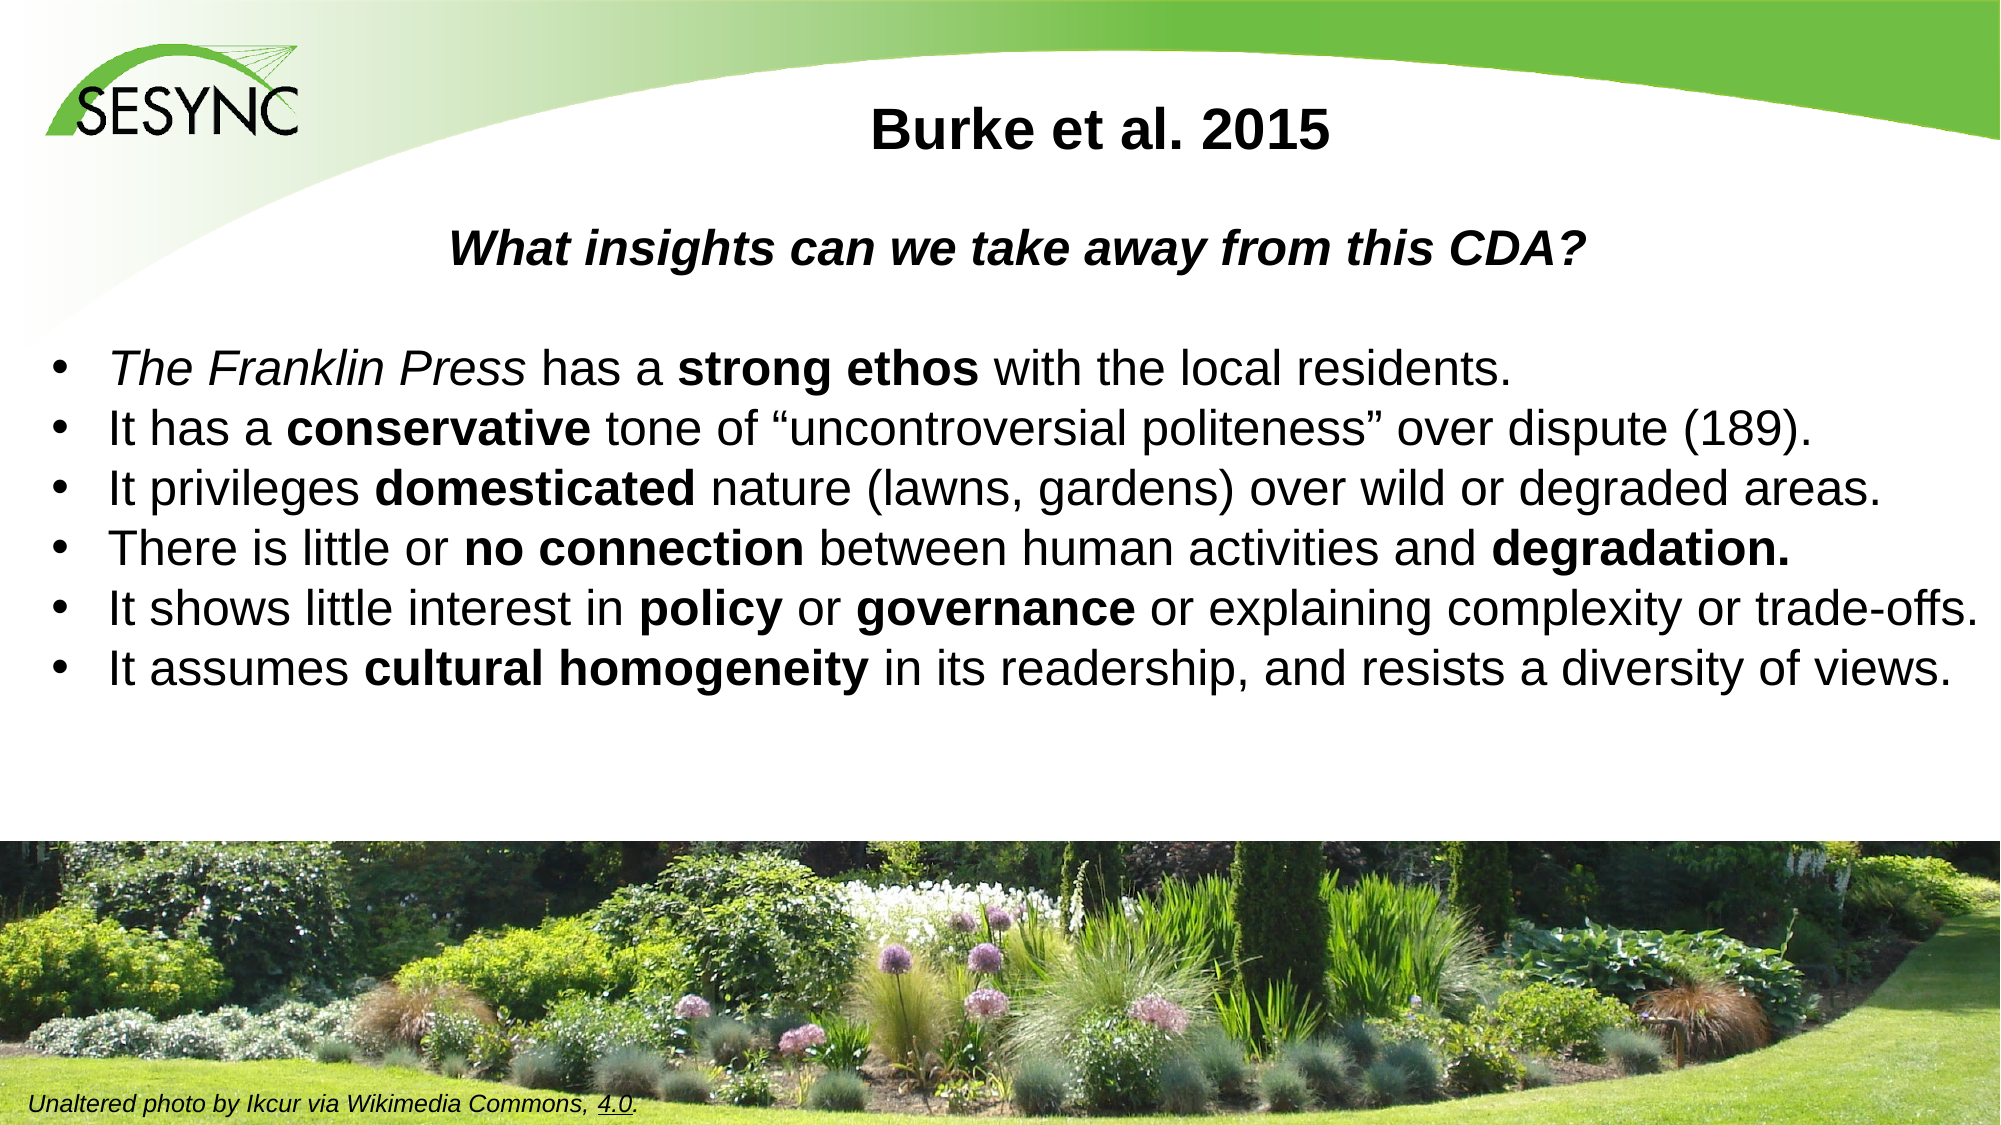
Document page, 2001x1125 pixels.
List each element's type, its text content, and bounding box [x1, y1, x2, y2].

picture [0, 0, 2001, 1125]
text_box What insights can we take away from this CDA? The Franklin Press has a strong ethos with the local residents. It has a conservative tone of “uncontroversial politeness” over dispute (189). It privileges domesticated nature (lawns, gardens) over wild or degraded areas. There is little or no connection between human activities and degradation. It shows little interest in policy or governance or explaining complexity or trade-offs. It assumes cultural homogeneity in its readership, and resists a diversity of views. [36, 208, 2000, 764]
title Burke et al. 2015 [821, 72, 1381, 190]
